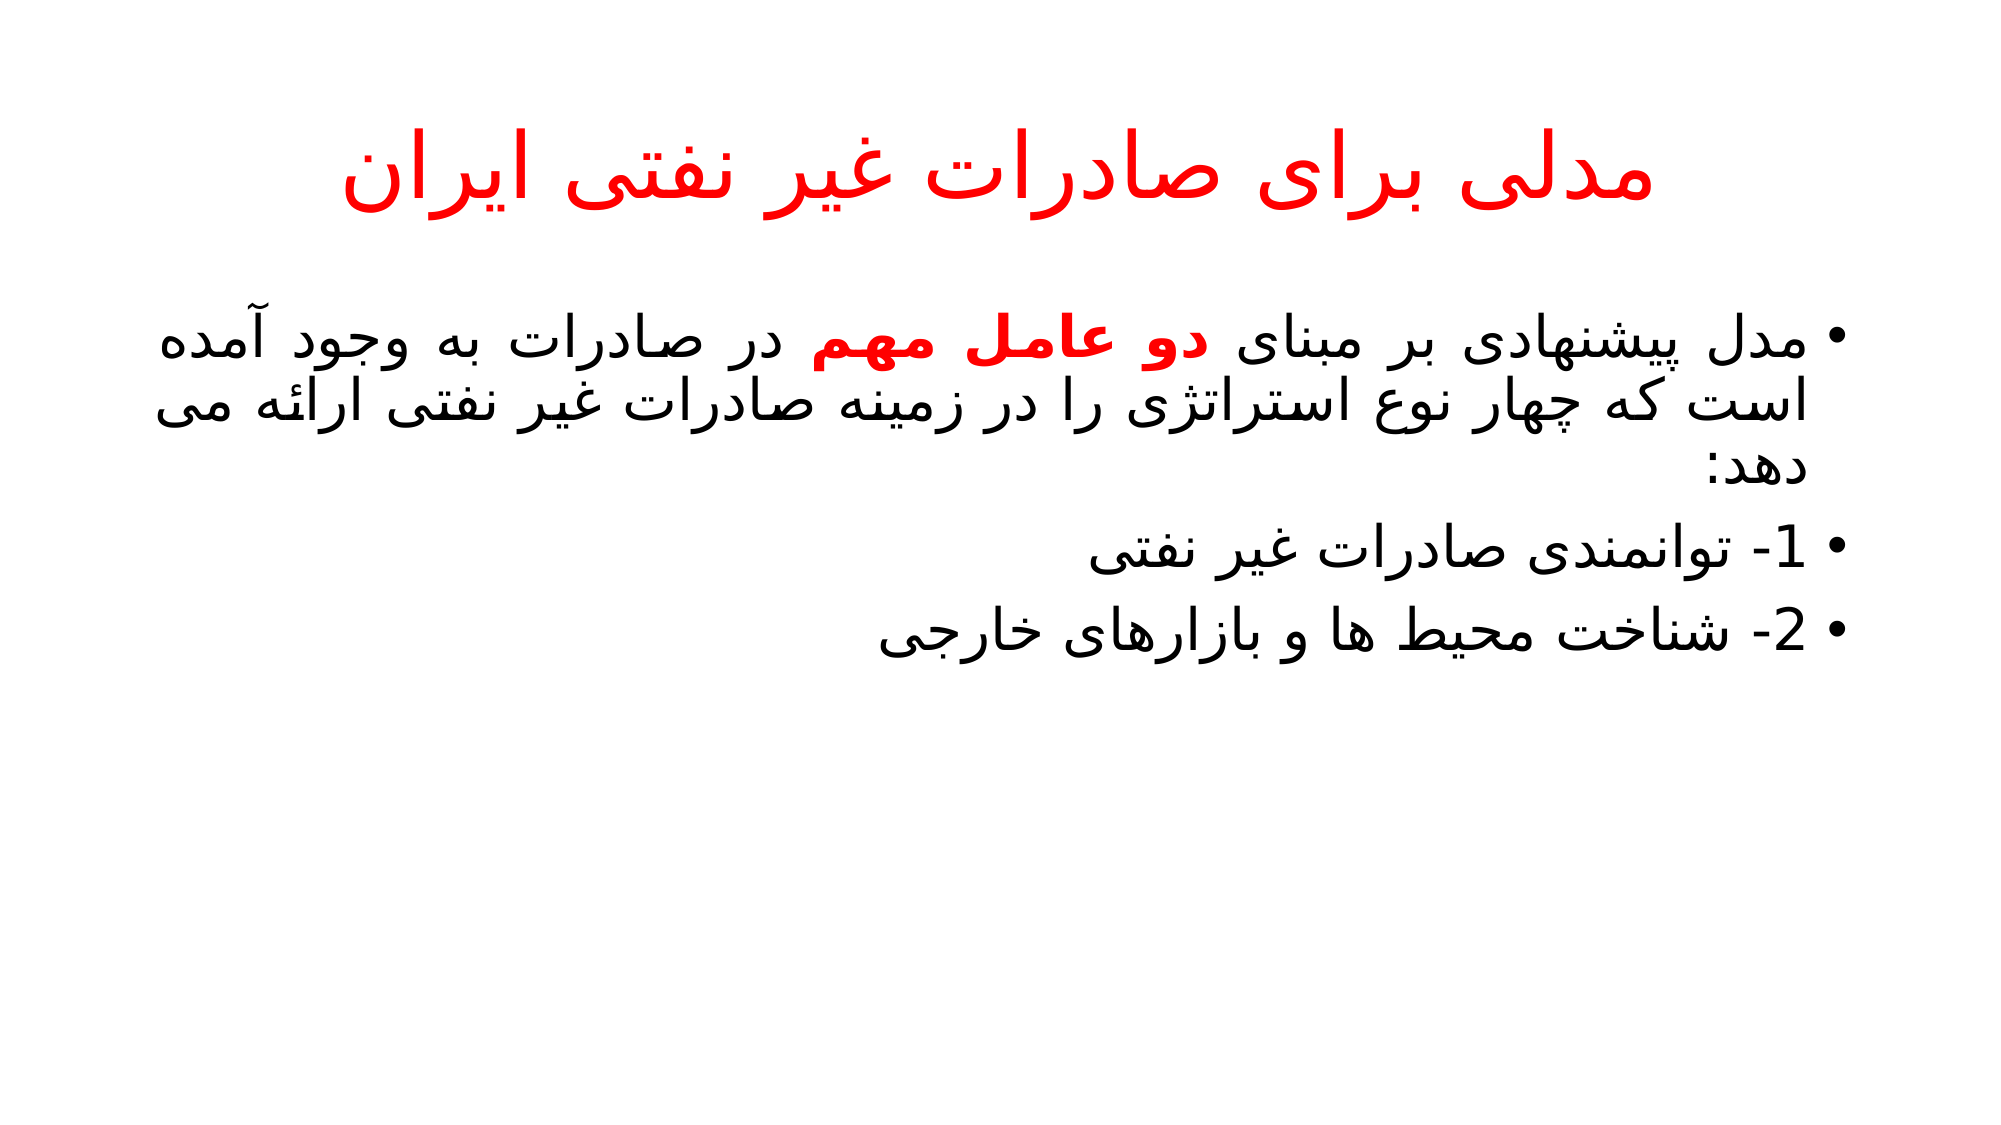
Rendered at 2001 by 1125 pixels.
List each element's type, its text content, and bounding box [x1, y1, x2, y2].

list مدل پیشنهادی بر مبنای دو عامل مهم در صادرات به وجود آمده است که چهار نوع استراتژی را در زمینه صادرات غیر نفتی ارائه می دهد: 1- توانمندی صادرات غیر نفتی 2- شناخت محیط ها و بازارهای خارجی [137, 299, 1863, 1014]
title مدلی برای صادرات غیر نفتی ایران [137, 59, 1863, 278]
